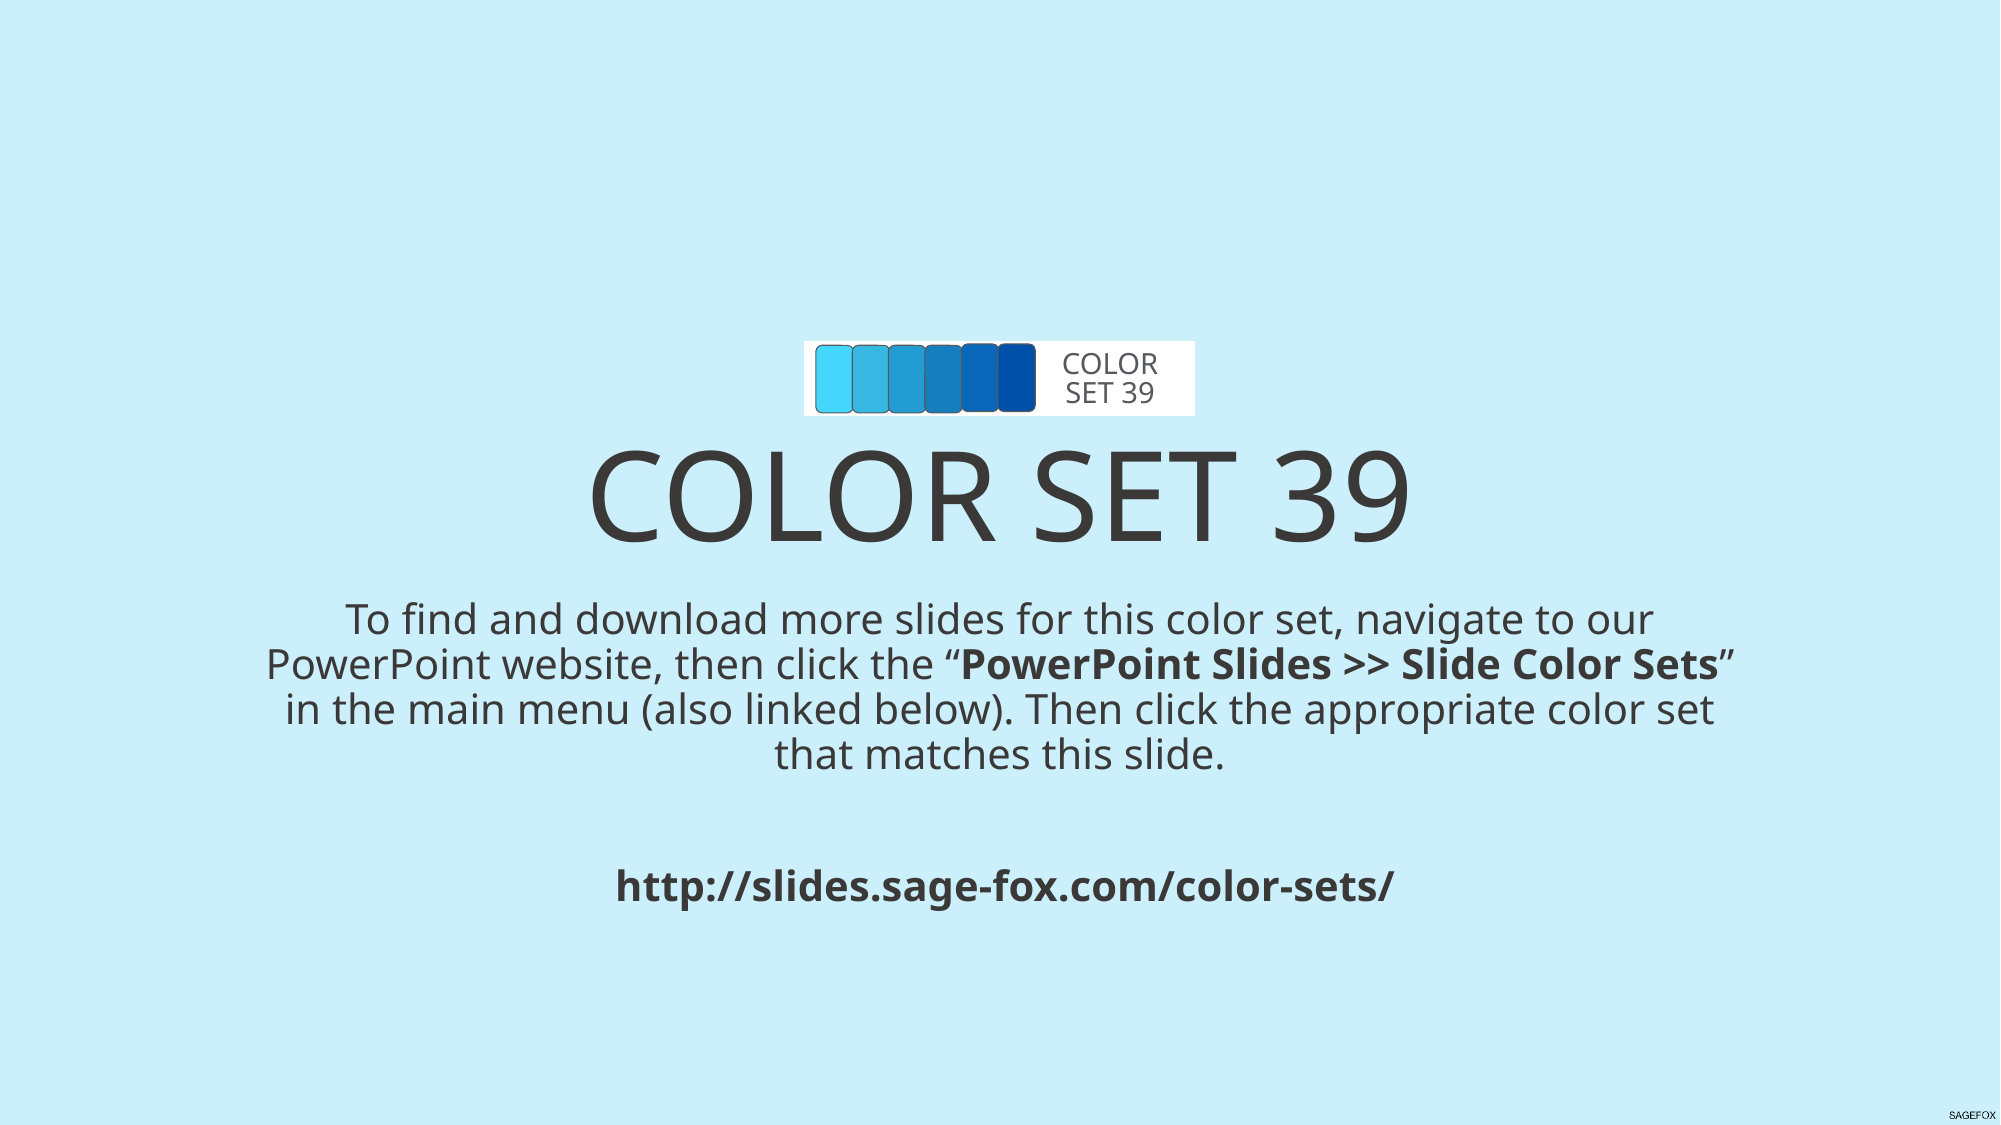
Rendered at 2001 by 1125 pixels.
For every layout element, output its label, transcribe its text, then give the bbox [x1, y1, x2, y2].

subtitle To find and download more slides for this color set, navigate to our PowerPoint website, then click the “PowerPoint Slides >> Slide Color Sets” in the main menu (also linked below). Then click the appropriate color set that matches this slide. http://slides.sage-fox.com/color-sets/ [249, 590, 1750, 863]
title COLOR SET 39 [249, 184, 1750, 576]
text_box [804, 341, 1195, 418]
picture [1925, 1102, 2000, 1123]
